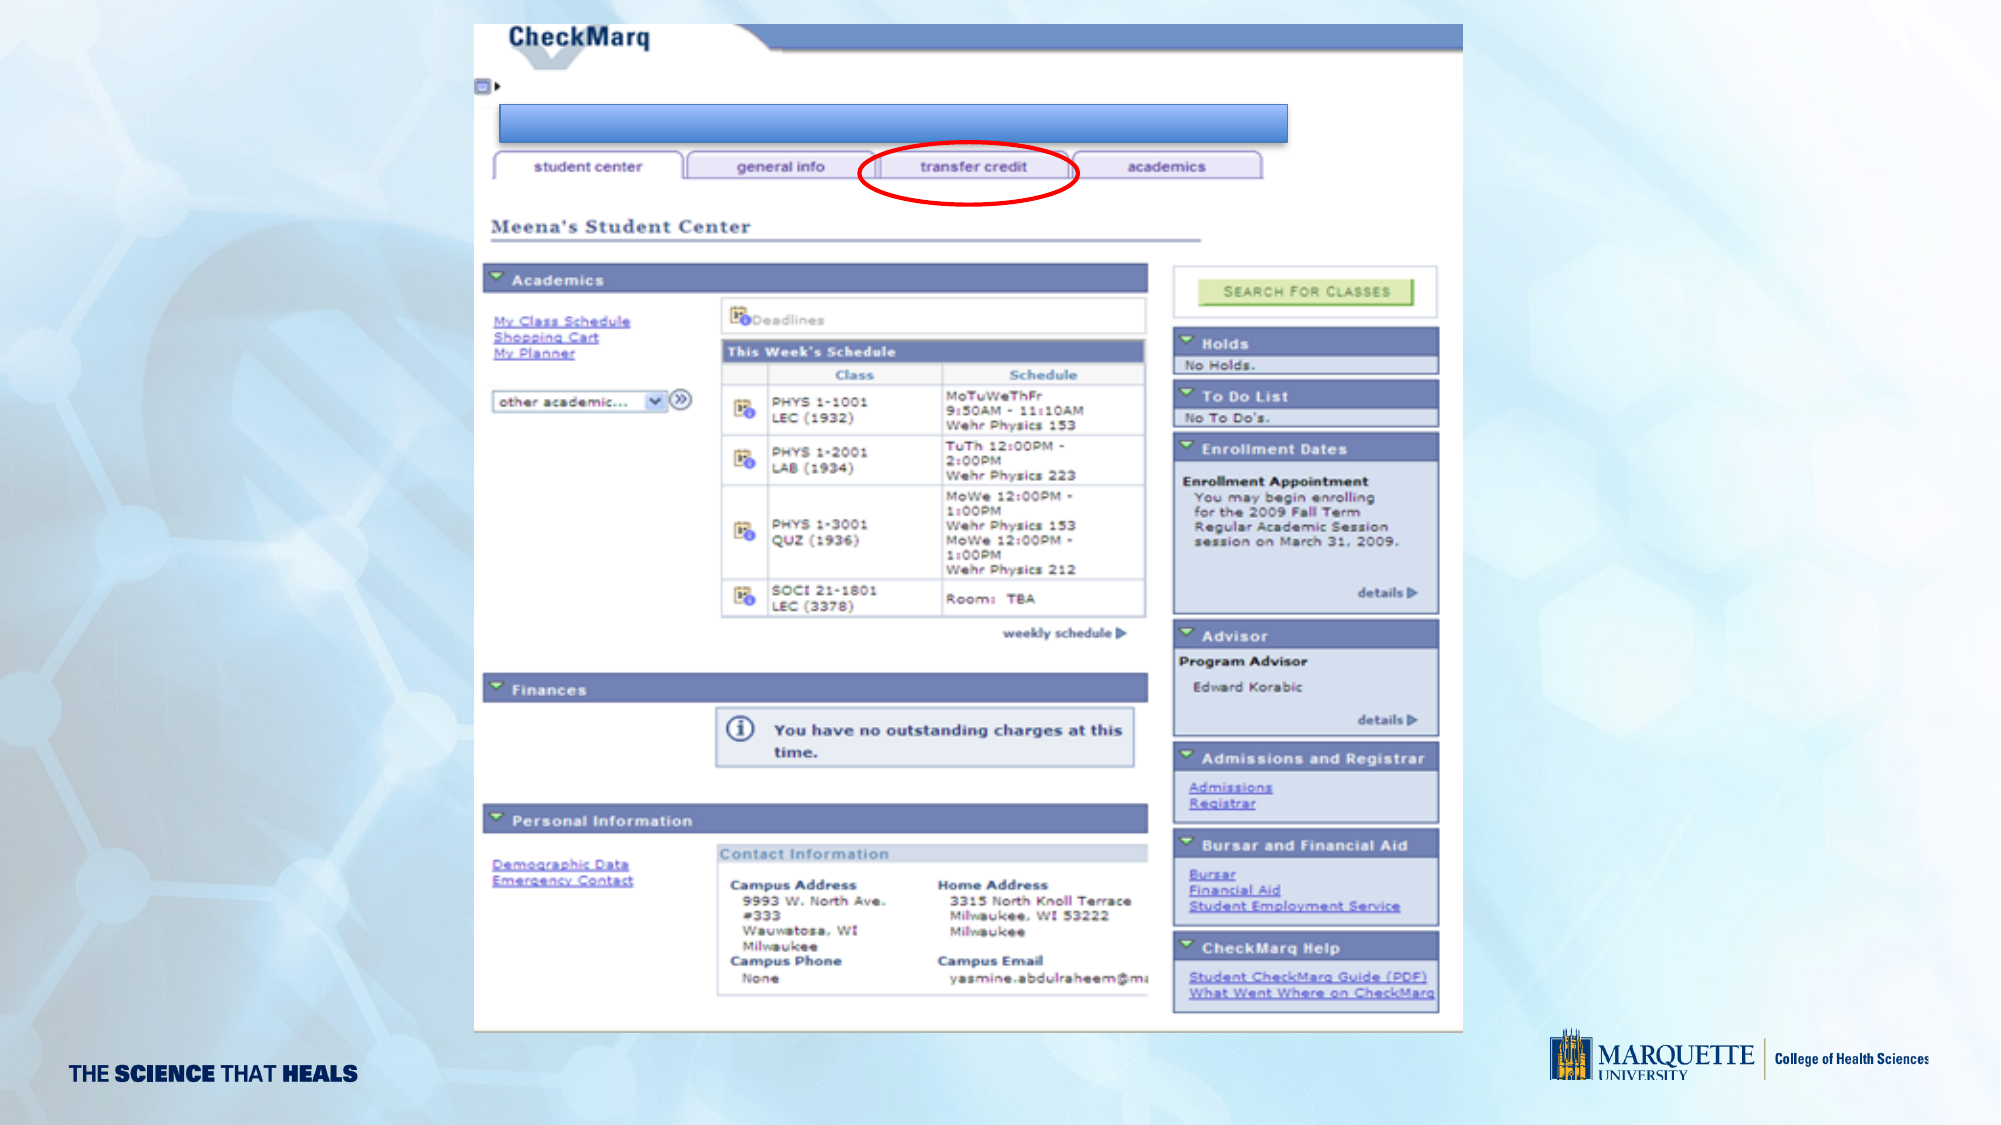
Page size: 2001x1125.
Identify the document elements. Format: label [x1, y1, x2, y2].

picture [0, 0, 2000, 1125]
list [474, 24, 1463, 1033]
